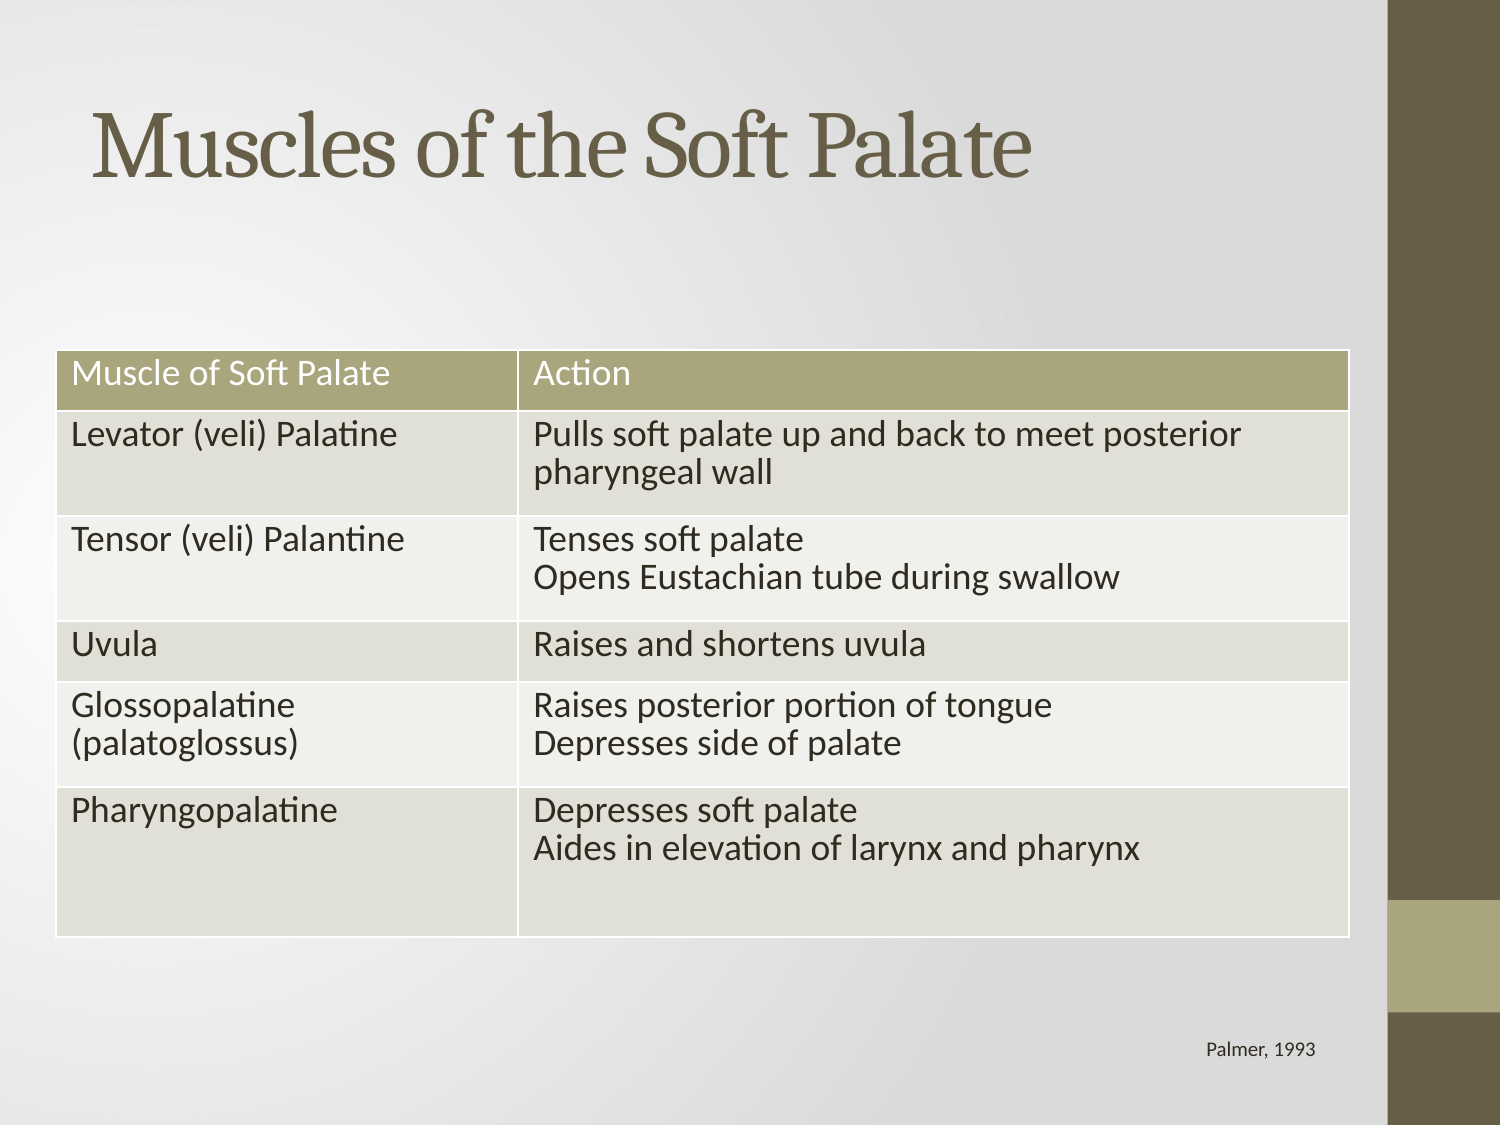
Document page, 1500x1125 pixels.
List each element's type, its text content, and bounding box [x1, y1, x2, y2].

table_cell Pulls soft palate up and back to meet posterior pharyngeal wall [519, 412, 1348, 515]
table_cell Glossopalatine (palatoglossus) [57, 683, 517, 786]
table_cell Tensor (veli) Palantine [57, 517, 517, 620]
text_box Palmer, 1993 [966, 1027, 1378, 1068]
title Muscles of the Soft Palate [75, 45, 1325, 233]
table_cell Uvula [57, 622, 517, 681]
table_cell Levator (veli) Palatine [57, 412, 517, 515]
table_header Muscle of Soft Palate [57, 351, 517, 410]
table_cell Raises posterior portion of tongue Depresses side of palate [519, 683, 1348, 786]
table_header Action [519, 351, 1348, 410]
table_cell Depresses soft palate Aides in elevation of larynx and pharynx [519, 788, 1348, 936]
table_cell Pharyngopalatine [57, 788, 517, 936]
table_cell Raises and shortens uvula [519, 622, 1348, 681]
table_cell Tenses soft palate Opens Eustachian tube during swallow [519, 517, 1348, 620]
